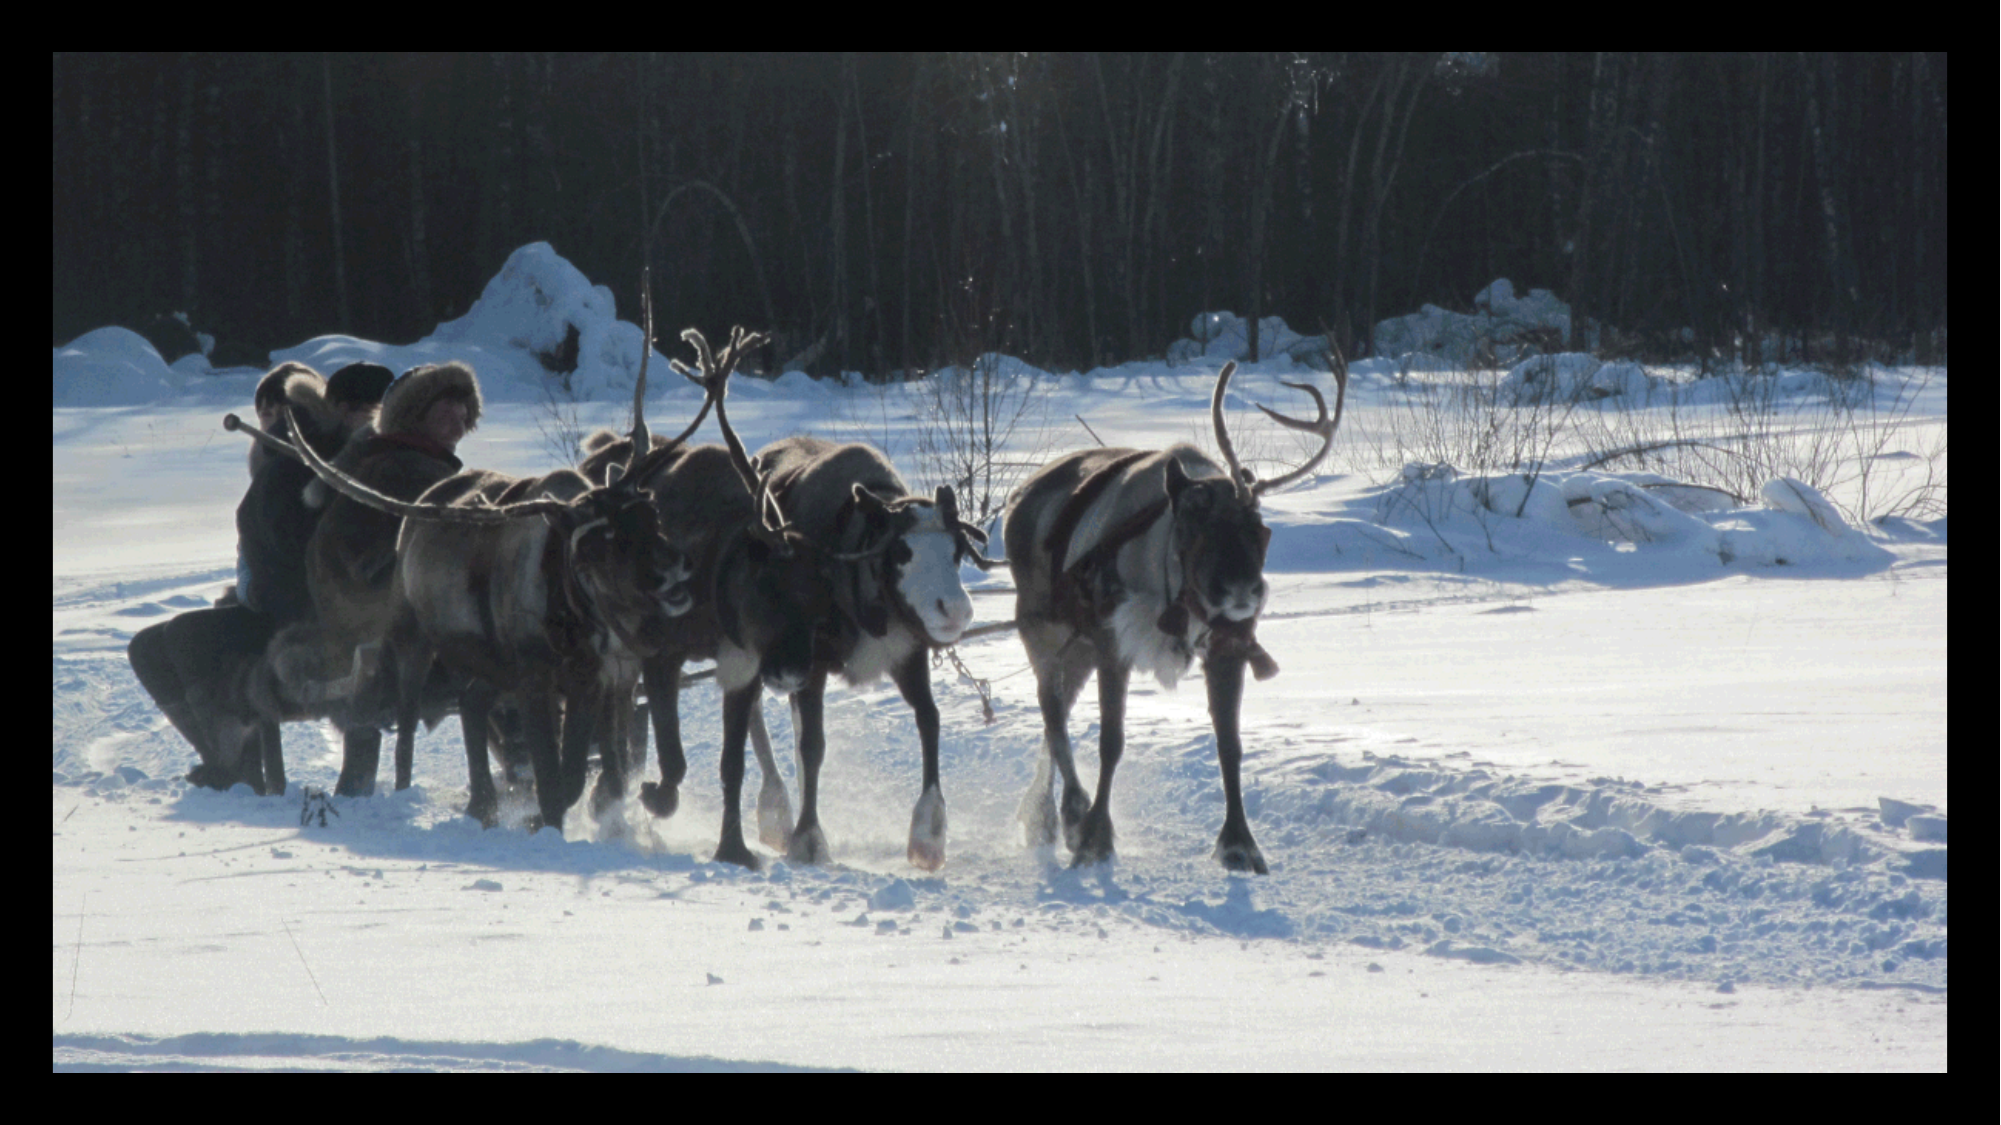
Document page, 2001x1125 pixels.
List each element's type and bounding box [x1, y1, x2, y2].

picture [52, 52, 1948, 1073]
